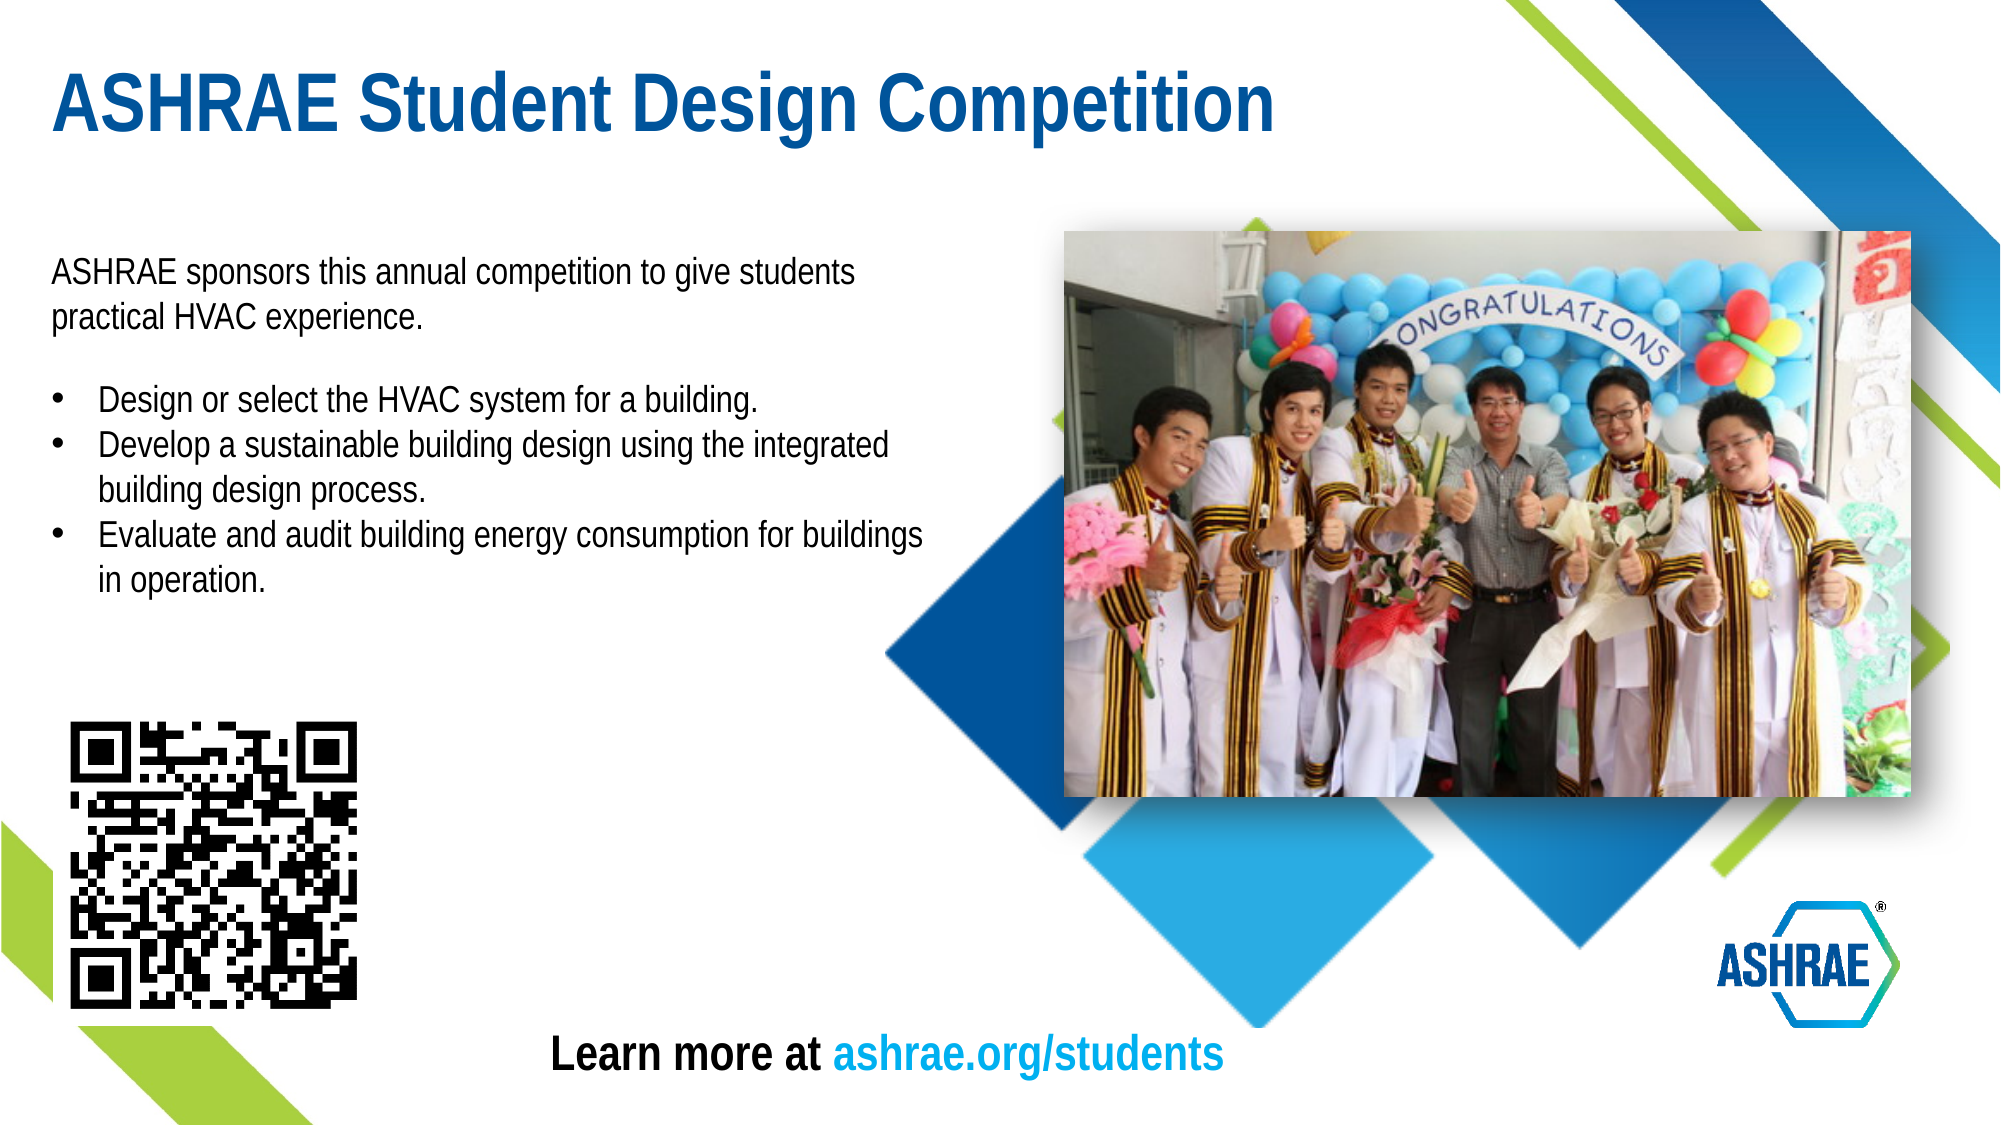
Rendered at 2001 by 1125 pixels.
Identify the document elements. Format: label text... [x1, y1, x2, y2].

text_box ASHRAE Student Design Competition [36, 0, 1617, 210]
text_box Learn more at ashrae.org/students [0, 1012, 1776, 1088]
picture [1, 0, 2001, 1125]
text_box Design or select the HVAC system for a building. Develop a sustainable building design using the integrated building design process. Evaluate and audit building energy consumption for buildings in operation. [36, 367, 957, 652]
text_box ASHRAE sponsors this annual competition to give students practical HVAC experience. [36, 239, 879, 345]
